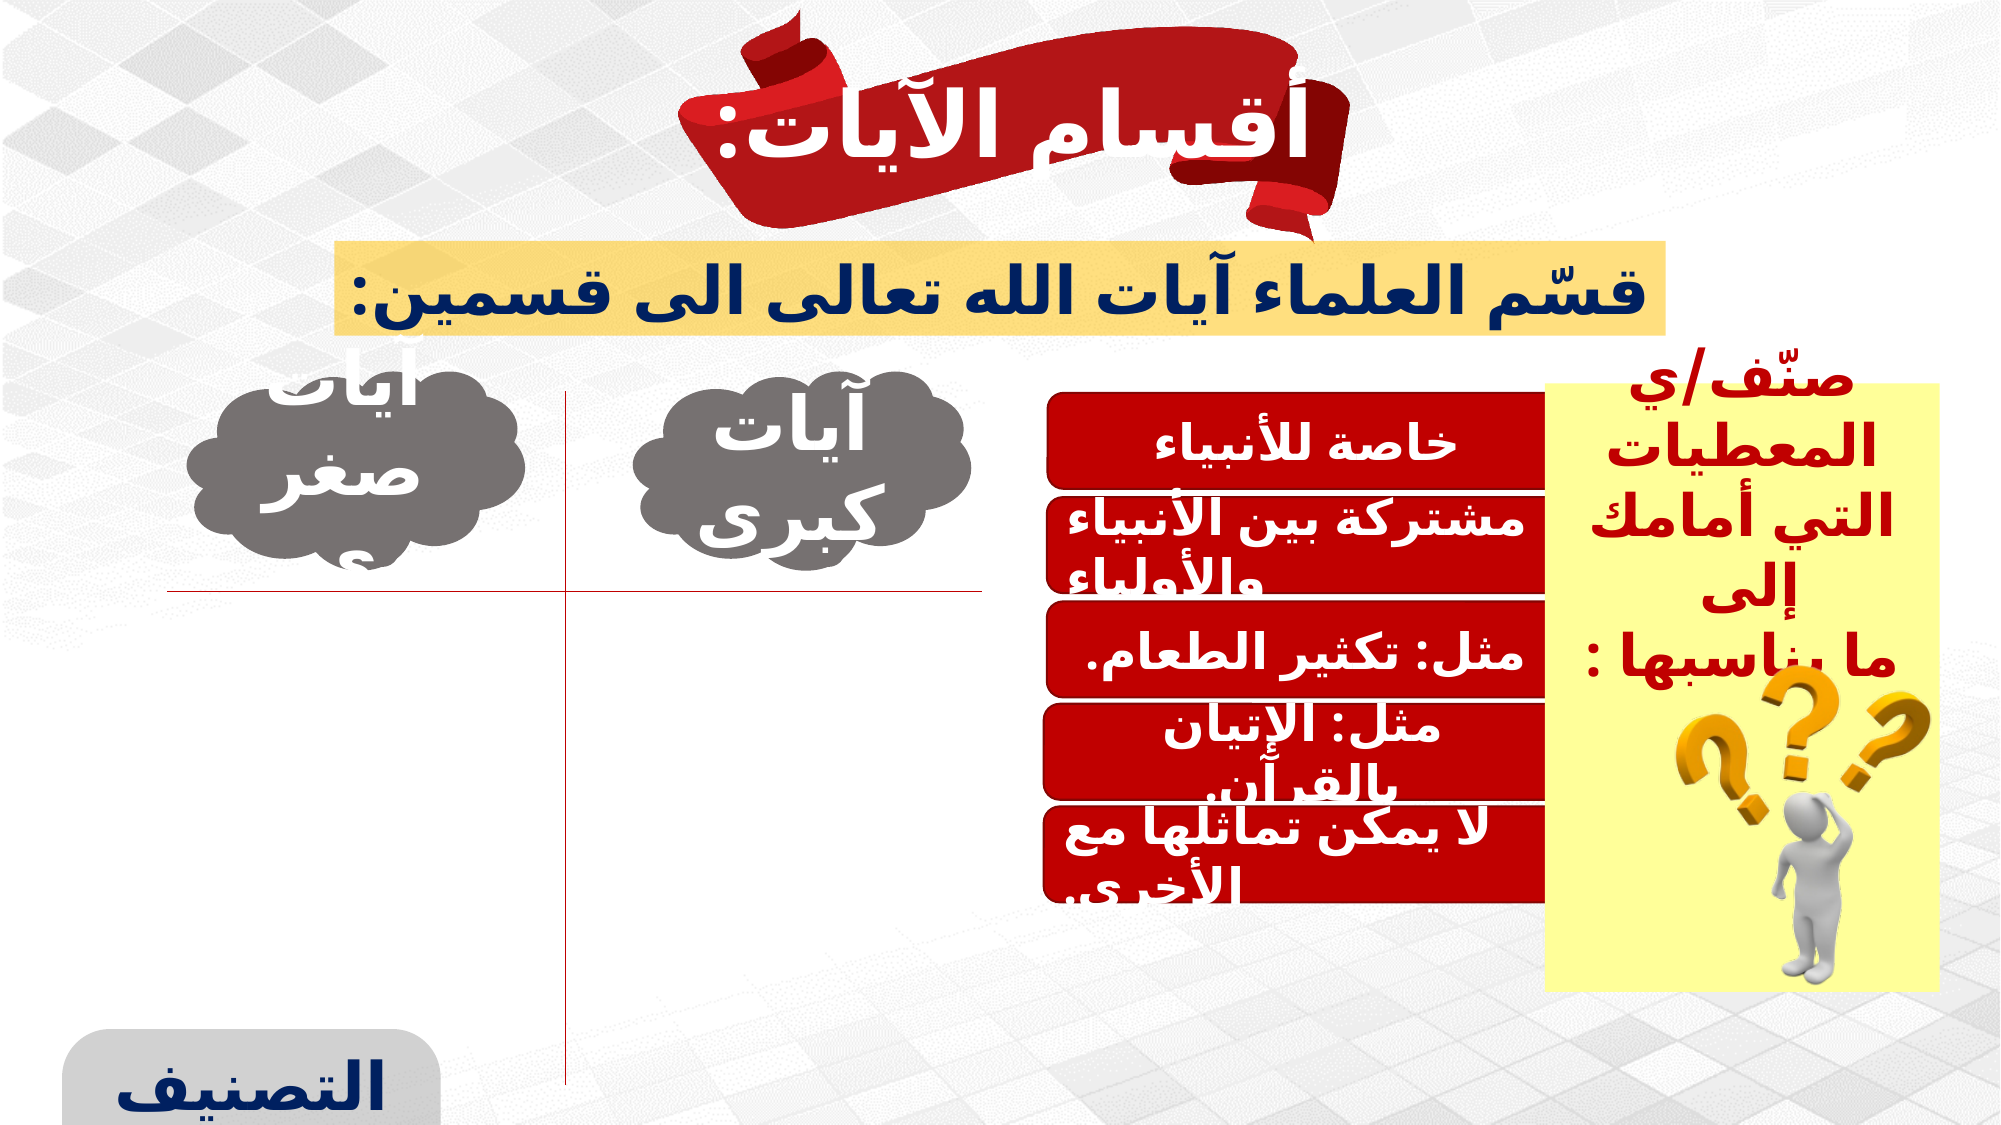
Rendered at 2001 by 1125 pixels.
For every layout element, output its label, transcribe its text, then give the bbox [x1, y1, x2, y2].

text_box مشتركة بين الأنبياء والأولياء [1045, 496, 1544, 595]
text_box آيات صغرى [185, 370, 527, 572]
text_box قسّم العلماء آيات الله تعالى الى قسمين: [334, 240, 1666, 336]
text_box لا يمكن تماثلها مع الأخرى. [1042, 805, 1544, 904]
text_box مثل: الإتيان بالقرآن. [1042, 702, 1544, 801]
text_box خاصة للأنبياء [1046, 391, 1544, 490]
picture [0, 0, 2001, 1125]
text_box آيات كبرى [631, 370, 973, 572]
text_box التصنيف [62, 1029, 441, 1125]
text_box مثل: تكثير الطعام. [1045, 600, 1544, 699]
text_box صنّف/ي المعطيات التي أمامك إلى ما يناسبها : [1544, 382, 1941, 993]
